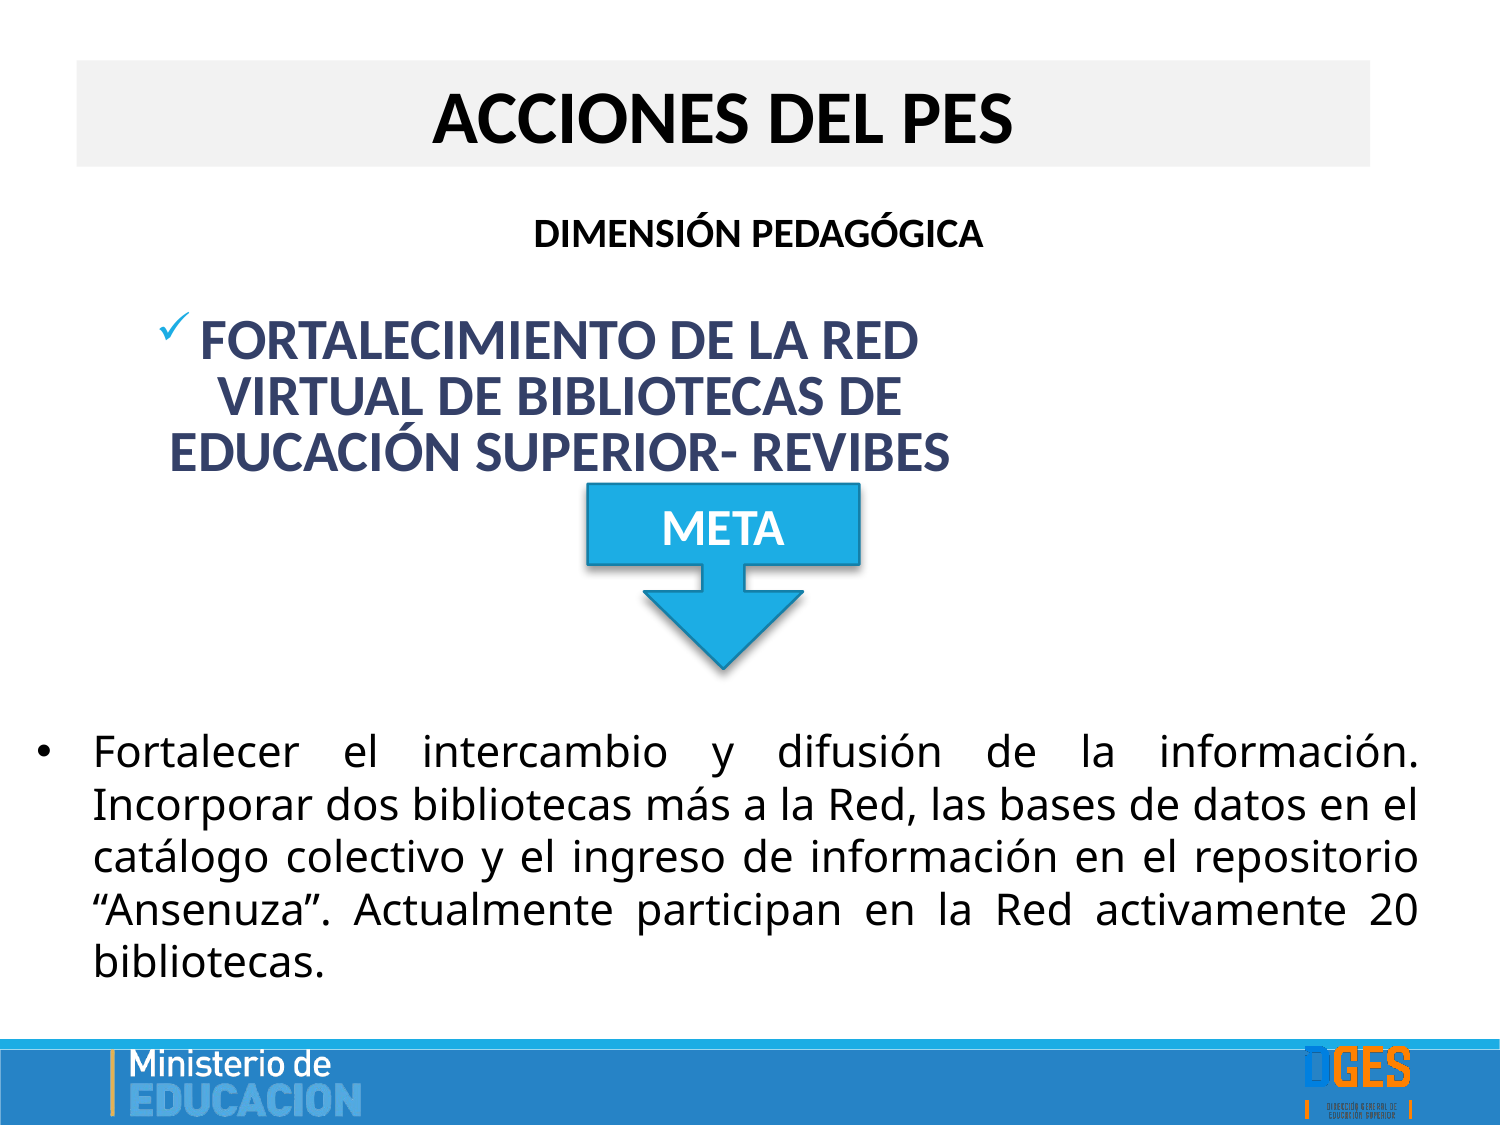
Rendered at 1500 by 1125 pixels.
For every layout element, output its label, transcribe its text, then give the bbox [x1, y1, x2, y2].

text_box ACCIONES DEL PES [76, 60, 1371, 167]
text_box META [586, 482, 861, 670]
picture [93, 1025, 395, 1125]
text_box FORTALECIMIENTO DE LA RED VIRTUAL DE BIBLIOTECAS DE EDUCACIÓN SUPERIOR- REVIBES [21, 250, 1359, 490]
text_box Fortalecer el intercambio y difusión de la información. Incorporar dos bibliotecas más a la Red, las bases de datos en el catálogo colectivo y el ingreso de información en el repositorio “Ansenuza”. Actualmente participan en la Red activamente 20 bibliotecas. [21, 669, 1436, 994]
text_box DIMENSIÓN PEDAGÓGICA [383, 198, 1134, 263]
picture [1304, 1046, 1412, 1119]
